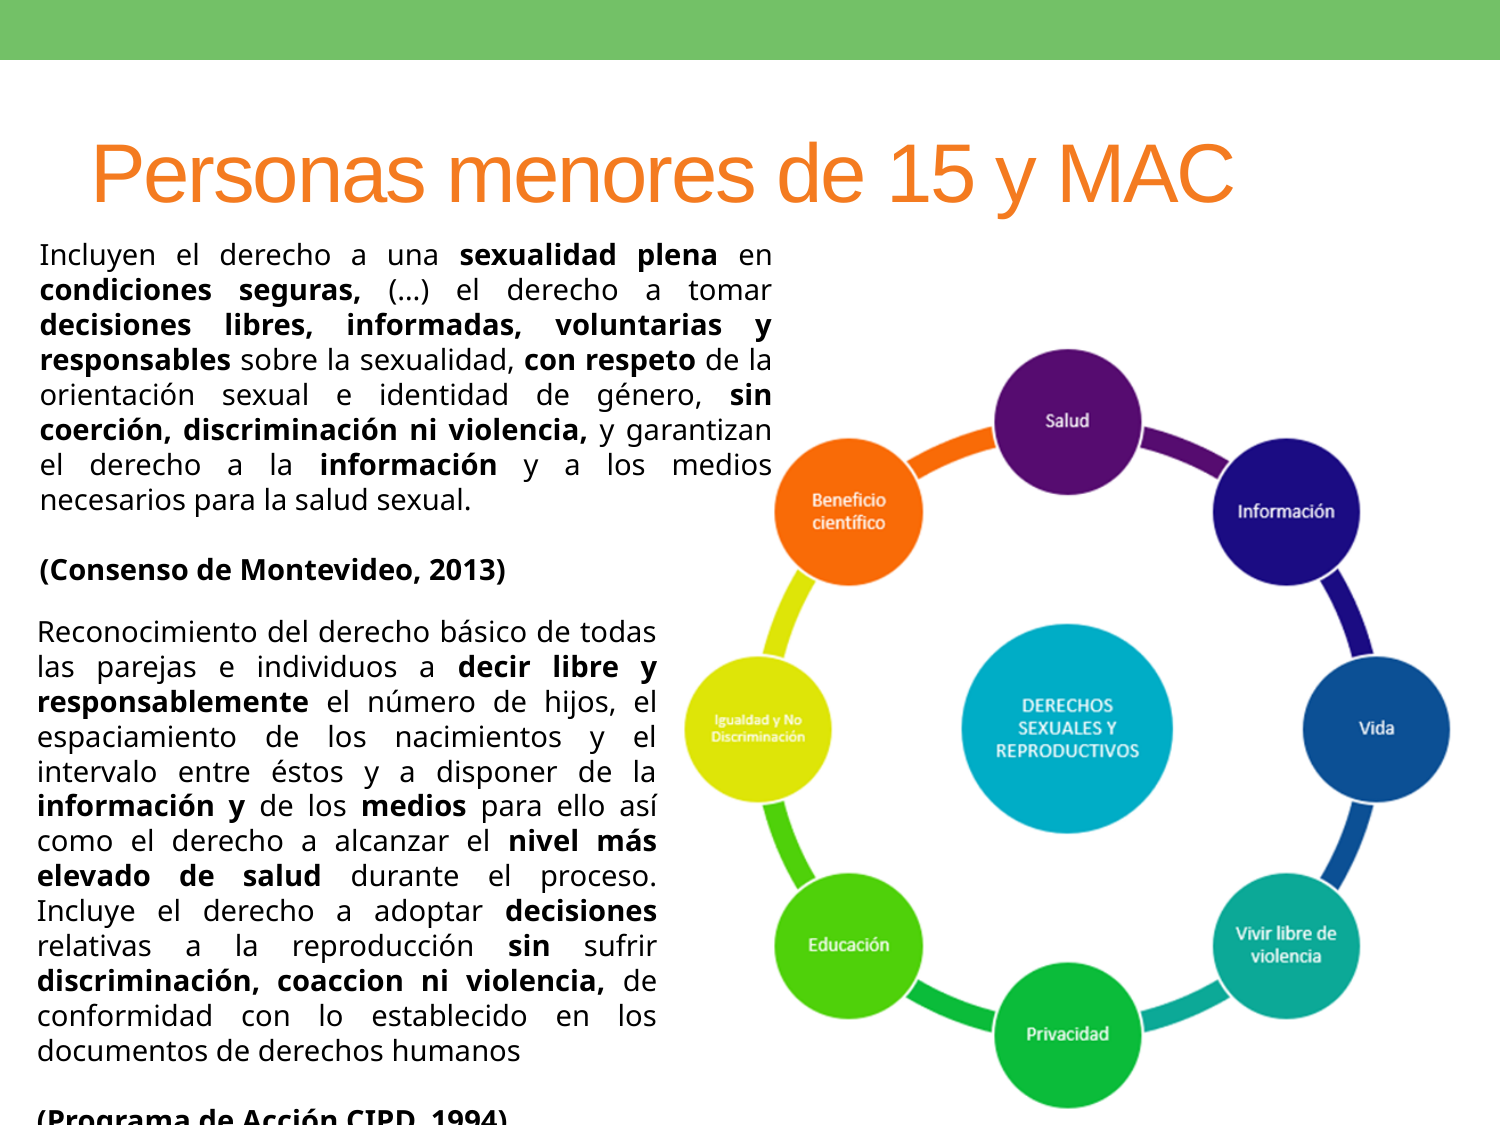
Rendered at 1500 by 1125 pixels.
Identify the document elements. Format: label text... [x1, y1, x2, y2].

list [609, 328, 1500, 1124]
text_box Incluyen el derecho a una sexualidad plena en condiciones seguras, (…) el derecho a tomar decisiones libres, informadas, voluntarias y responsables sobre la sexualidad, con respeto de la orientación sexual e identidad de género, sin coerción, discriminación ni violencia, y garantizan el derecho a la información y a los medios necesarios para la salud sexual. (Consenso de Montevideo, 2013) [24, 229, 788, 594]
title Personas menores de 15 y MAC [75, 87, 1425, 250]
text_box Reconocimiento del derecho básico de todas las parejas e individuos a decir libre y responsablemente el número de hijos, el espaciamiento de los nacimientos y el intervalo entre éstos y a disponer de la información y de los medios para ello así como el derecho a alcanzar el nivel más elevado de salud durante el proceso. Incluye el derecho a adoptar decisiones relativas a la reproducción sin sufrir discriminación, coaccion ni violencia, de conformidad con lo establecido en los documentos de derechos humanos (Programa de Acción CIPD, 1994) [22, 605, 606, 1125]
